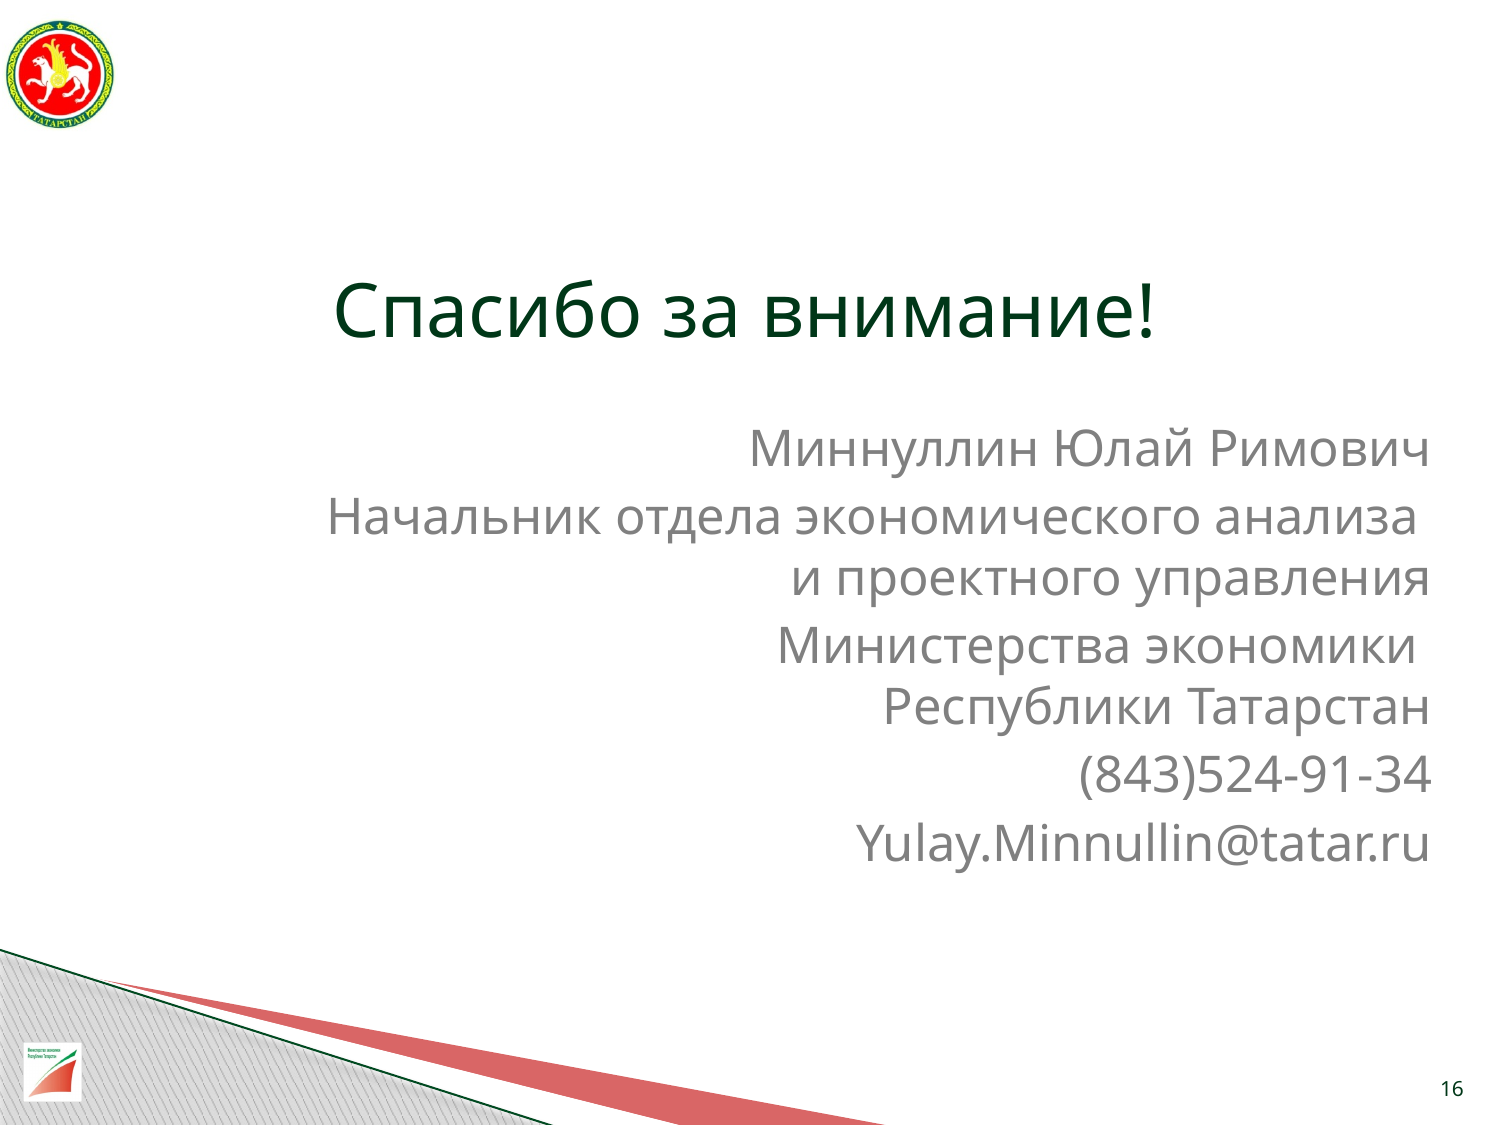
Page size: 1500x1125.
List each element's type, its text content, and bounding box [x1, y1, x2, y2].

picture [2, 0, 118, 137]
text_box Спасибо за внимание! [113, 255, 1377, 361]
slide_number 16 [1418, 1051, 1479, 1112]
text_box Миннуллин Юлай Римович Начальник отдела экономического анализа и проектного управления Министерства экономики Республики Татарстан (843)524-91-34 Yulay.Minnullin@tatar.ru [76, 408, 1447, 882]
picture [23, 1042, 82, 1102]
